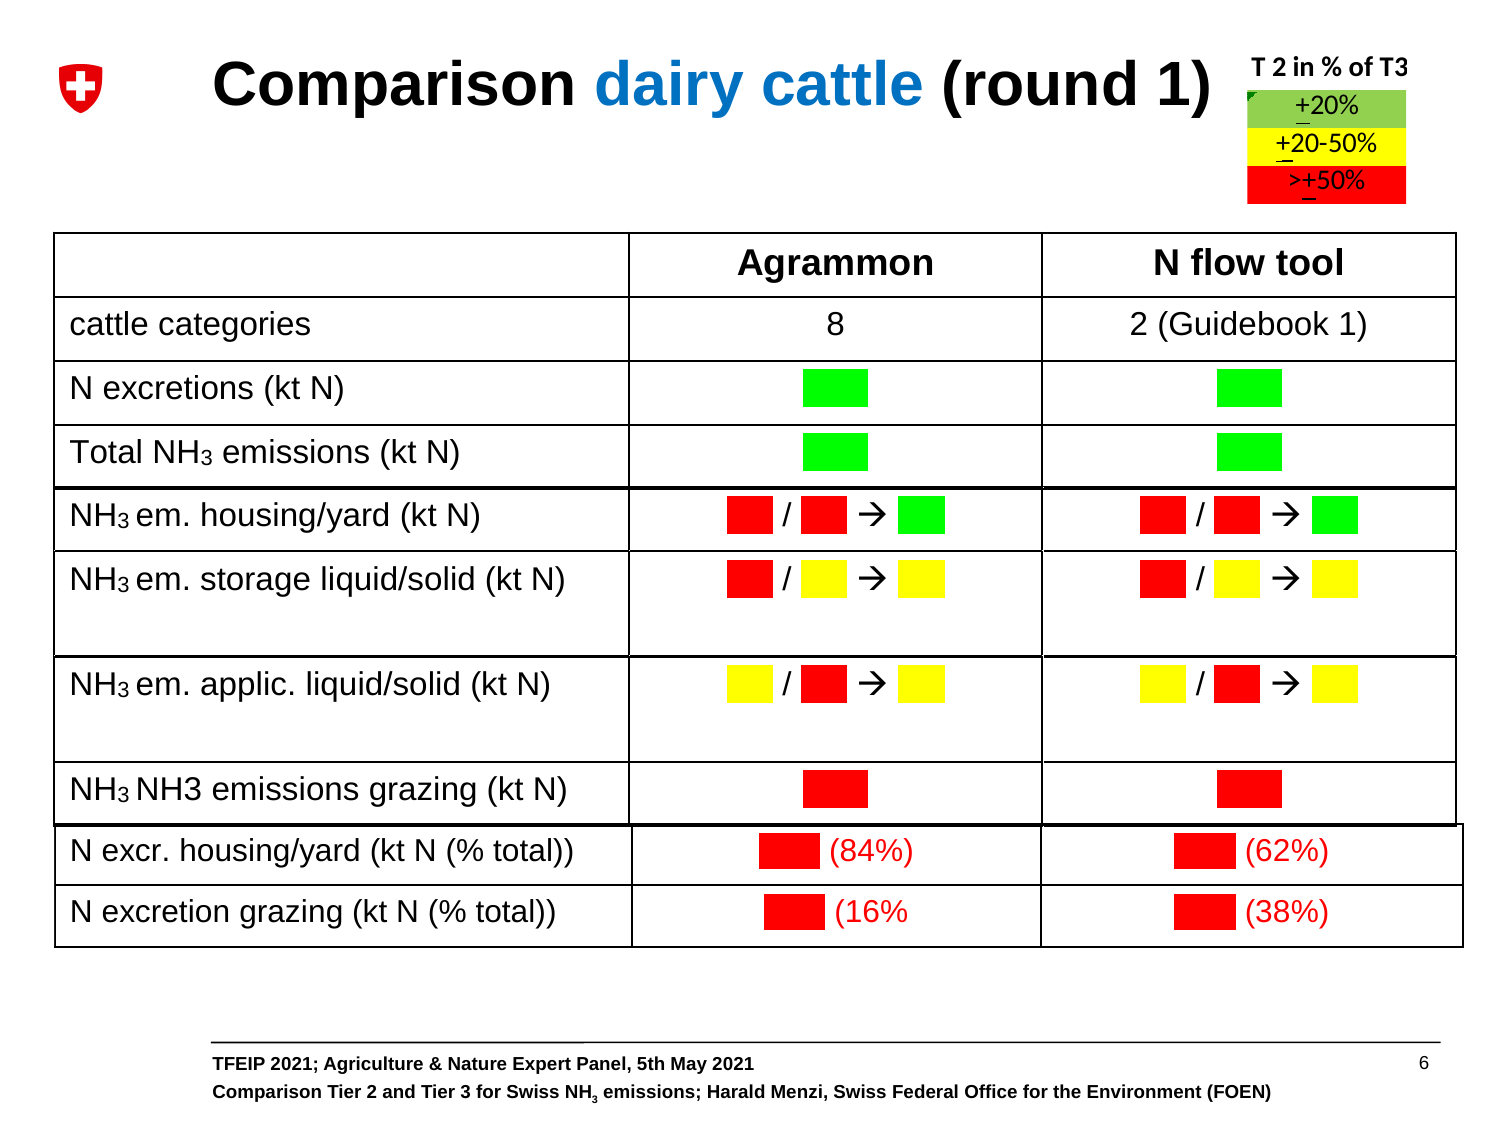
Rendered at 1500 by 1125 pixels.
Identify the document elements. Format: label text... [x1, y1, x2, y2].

title Comparison dairy cattle (round 1) [212, 42, 1437, 205]
picture [59, 64, 103, 114]
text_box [1246, 52, 1408, 205]
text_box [52, 231, 1500, 519]
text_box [54, 823, 1474, 976]
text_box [53, 486, 1500, 857]
